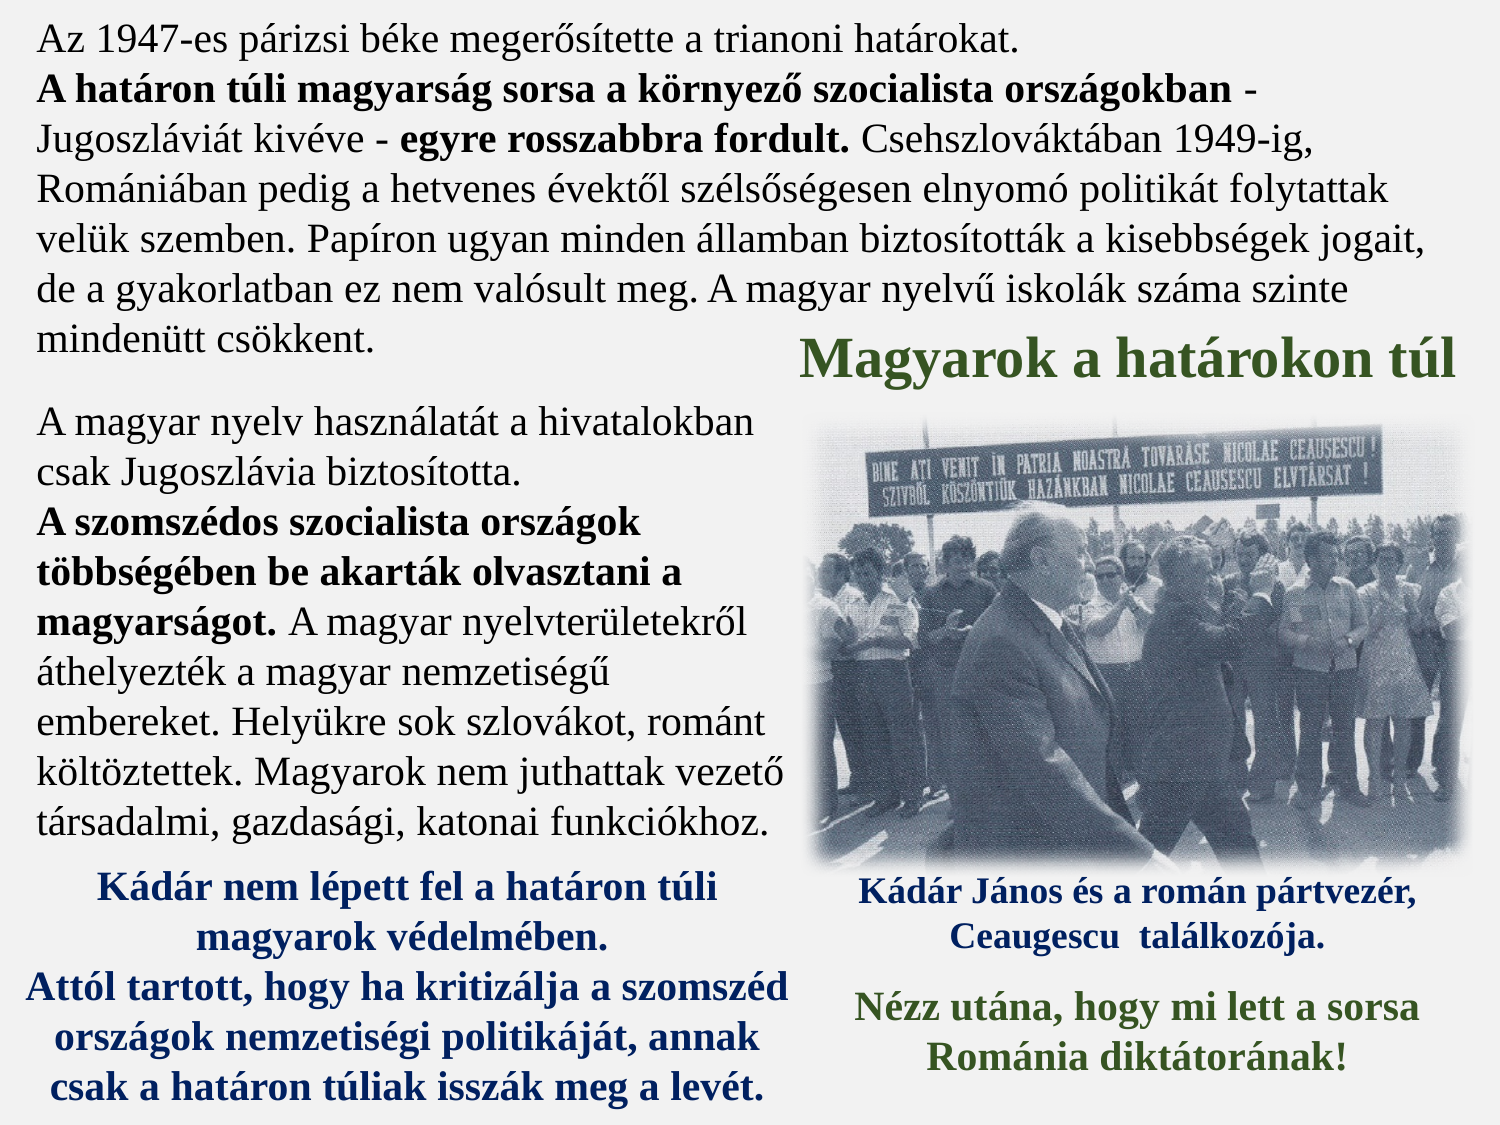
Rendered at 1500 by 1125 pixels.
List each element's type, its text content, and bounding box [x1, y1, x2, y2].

text_box Kádár nem lépett fel a határon túli magyarok védelmében. Attól tartott, hogy ha kritizálja a szomszéd országok nemzetiségi politikáját, annak csak a határon túliak isszák meg a levét. [0, 851, 815, 1117]
text_box Nézz utána, hogy mi lett a sorsa Románia diktátorának! [839, 970, 1436, 1086]
picture [799, 411, 1476, 878]
text_box Magyarok a határokon túl [784, 311, 1473, 397]
text_box Az 1947-es párizsi béke megerősítette a trianoni határokat. A határon túli magyarság sorsa a környező szocialista országokban - Jugoszláviát kivéve - egyre rosszabbra fordult. Csehszlováktában 1949-ig, Romániában pedig a hetvenes évektől szélsőségesen elnyomó politikát folytattak velük szemben. Papíron ugyan minden államban biztosították a kisebbségek jogait, de a gyakorlatban ez nem valósult meg. A magyar nyelvű iskolák száma szinte mindenütt csökkent. [21, 3, 1476, 369]
text_box Kádár János és a román pártvezér, Ceaugescu találkozója. [762, 858, 1500, 963]
text_box A magyar nyelv használatát a hivatalokban csak Jugoszlávia biztosította. A szomszédos szocialista országok többségében be akarták olvasztani a magyarságot. A magyar nyelvterületekről áthelyezték a magyar nemzetiségű embereket. Helyükre sok szlovákot, románt költöztettek. Magyarok nem juthattak vezető társadalmi, gazdasági, katonai funkciókhoz. [21, 386, 816, 851]
